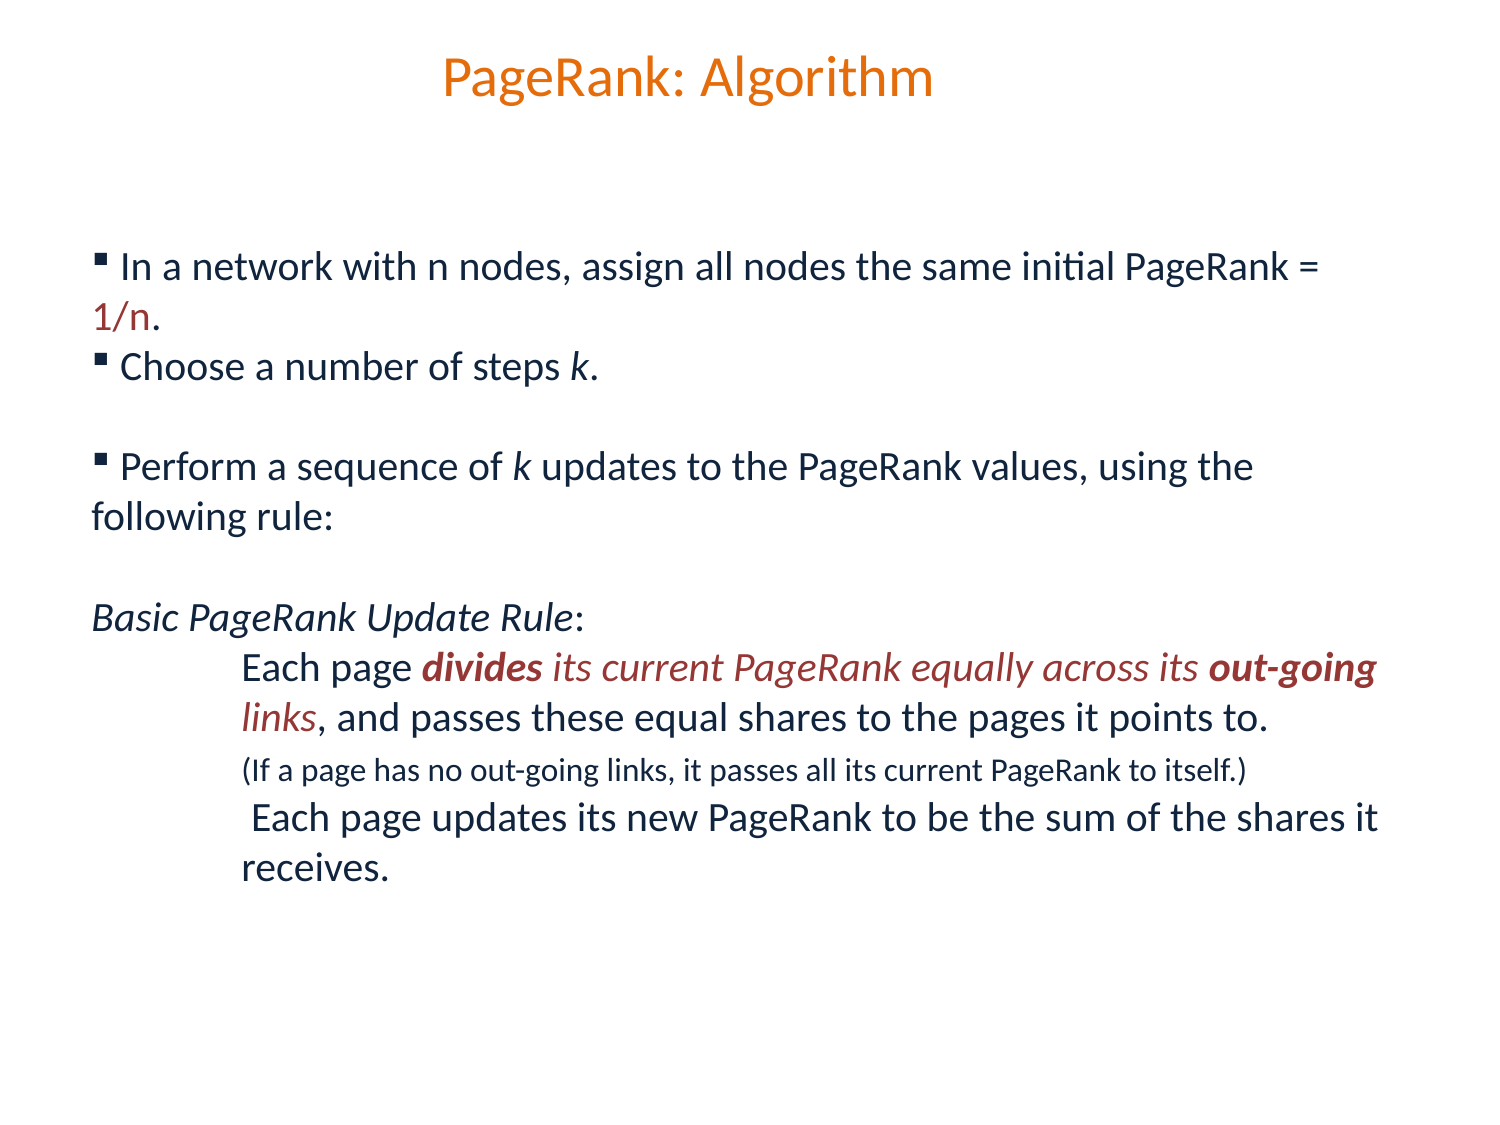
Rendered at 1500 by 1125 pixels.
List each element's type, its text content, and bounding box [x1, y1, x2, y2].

text_box PageRank: Algorithm [53, 30, 1325, 116]
text_box In a network with n nodes, assign all nodes the same initial PageRank = 1/n. Choose a number of steps k. Perform a sequence of k updates to the PageRank values, using the following rule: Basic PageRank Update Rule: Each page divides its current PageRank equally across its out-going links, and passes these equal shares to the pages it points to. (If a page has no out-going links, it passes all its current PageRank to itself.) Each page updates its new PageRank to be the sum of the shares it receives. [76, 231, 1412, 897]
